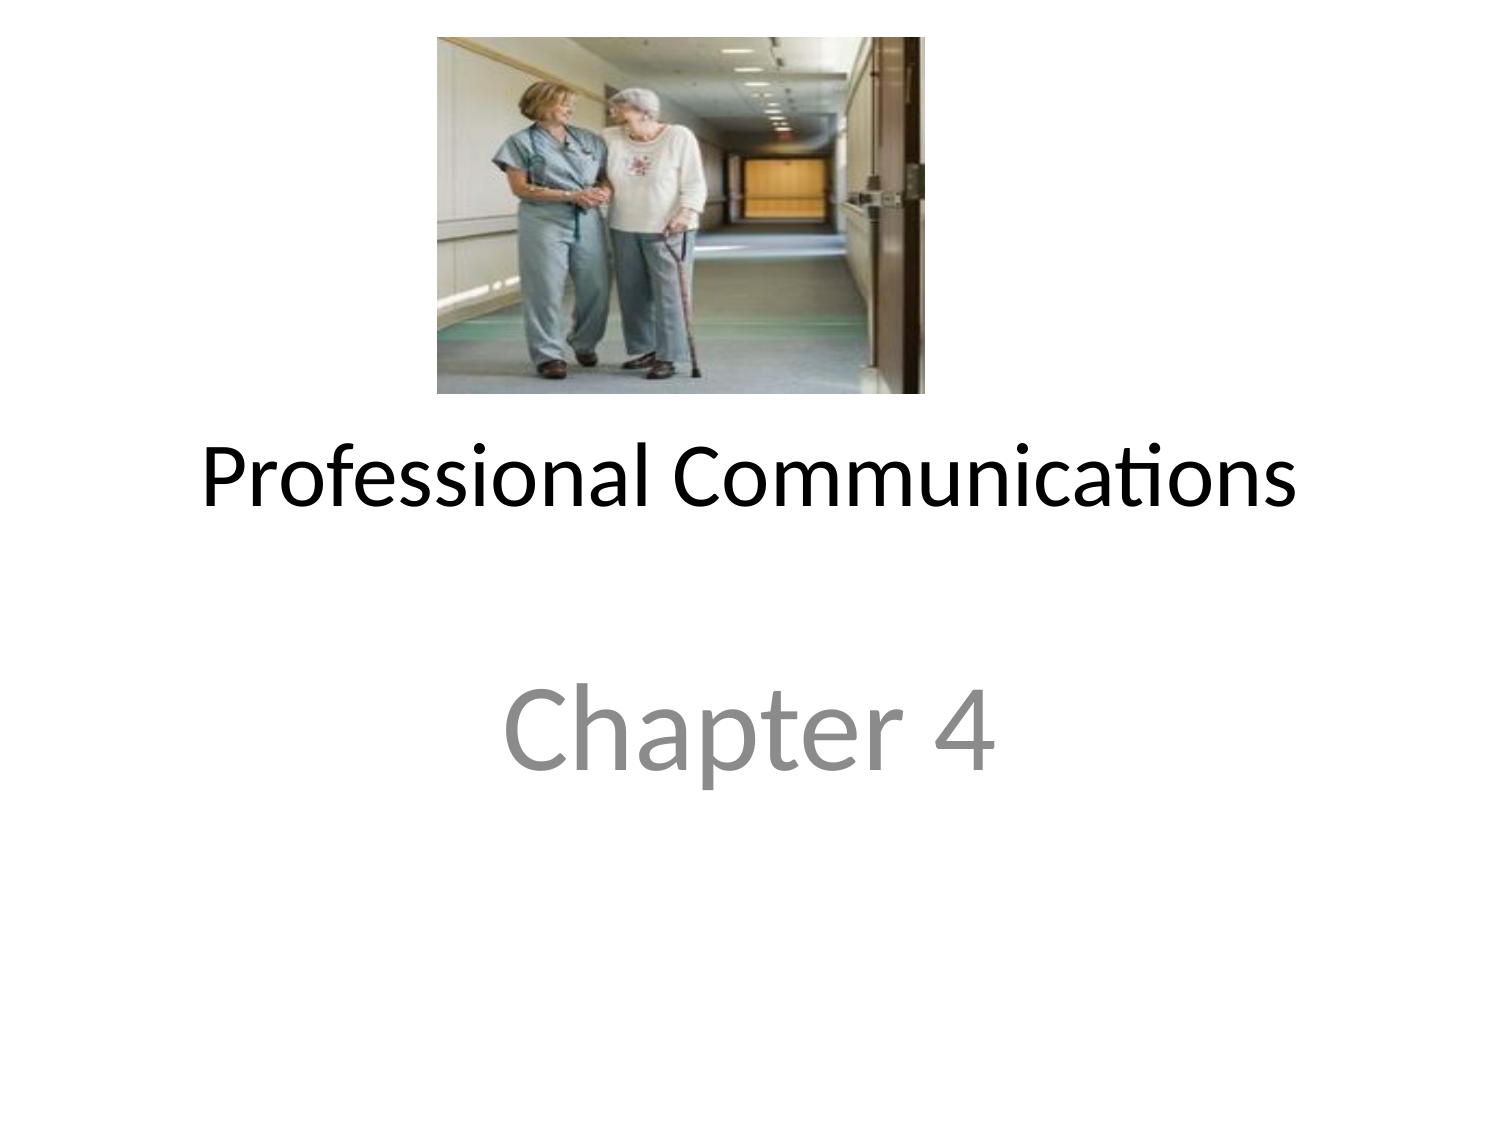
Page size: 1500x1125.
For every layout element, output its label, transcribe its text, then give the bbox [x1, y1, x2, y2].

title Professional Communications [112, 349, 1388, 591]
subtitle Chapter 4 [225, 637, 1275, 925]
picture [437, 37, 926, 394]
